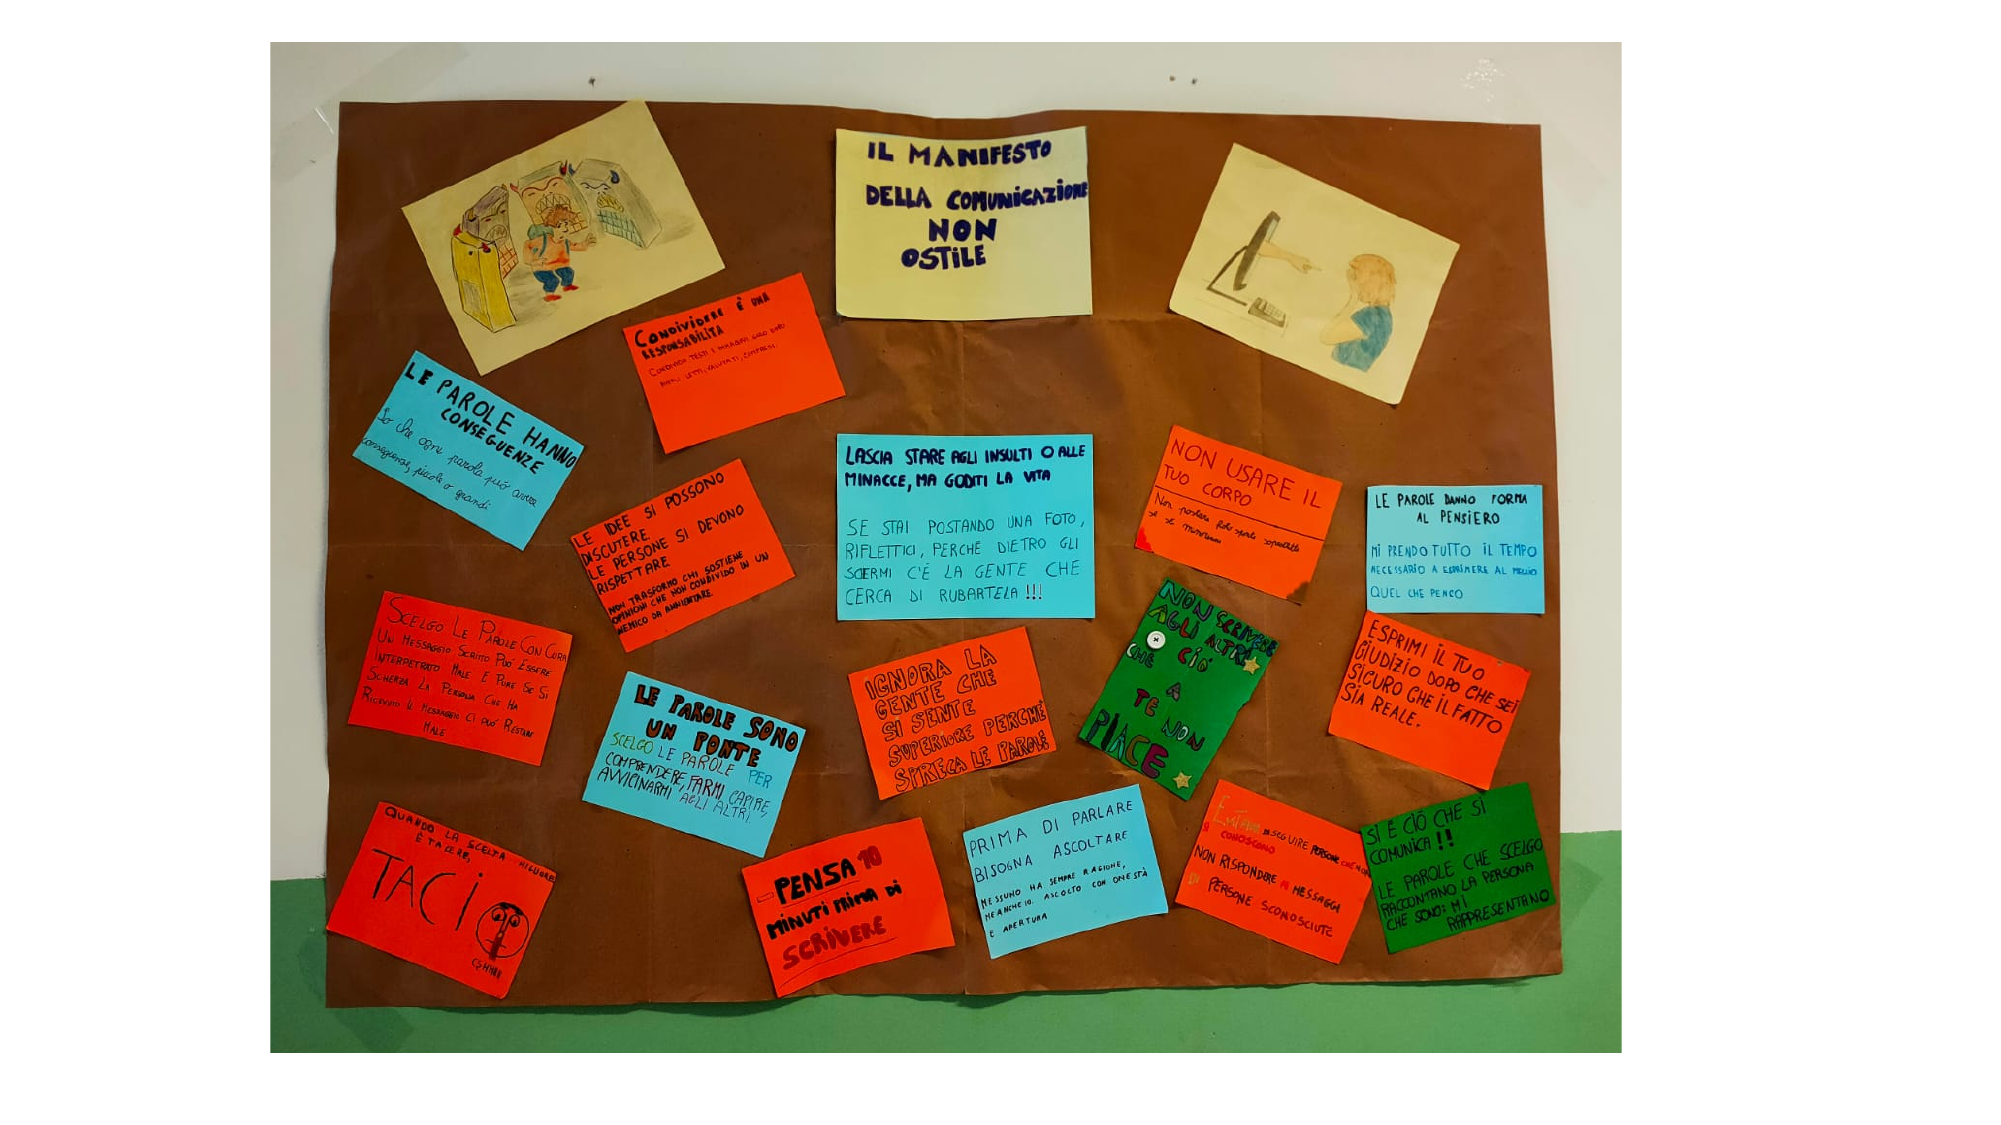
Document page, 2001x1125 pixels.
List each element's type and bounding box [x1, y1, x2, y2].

list [270, 42, 1622, 1053]
